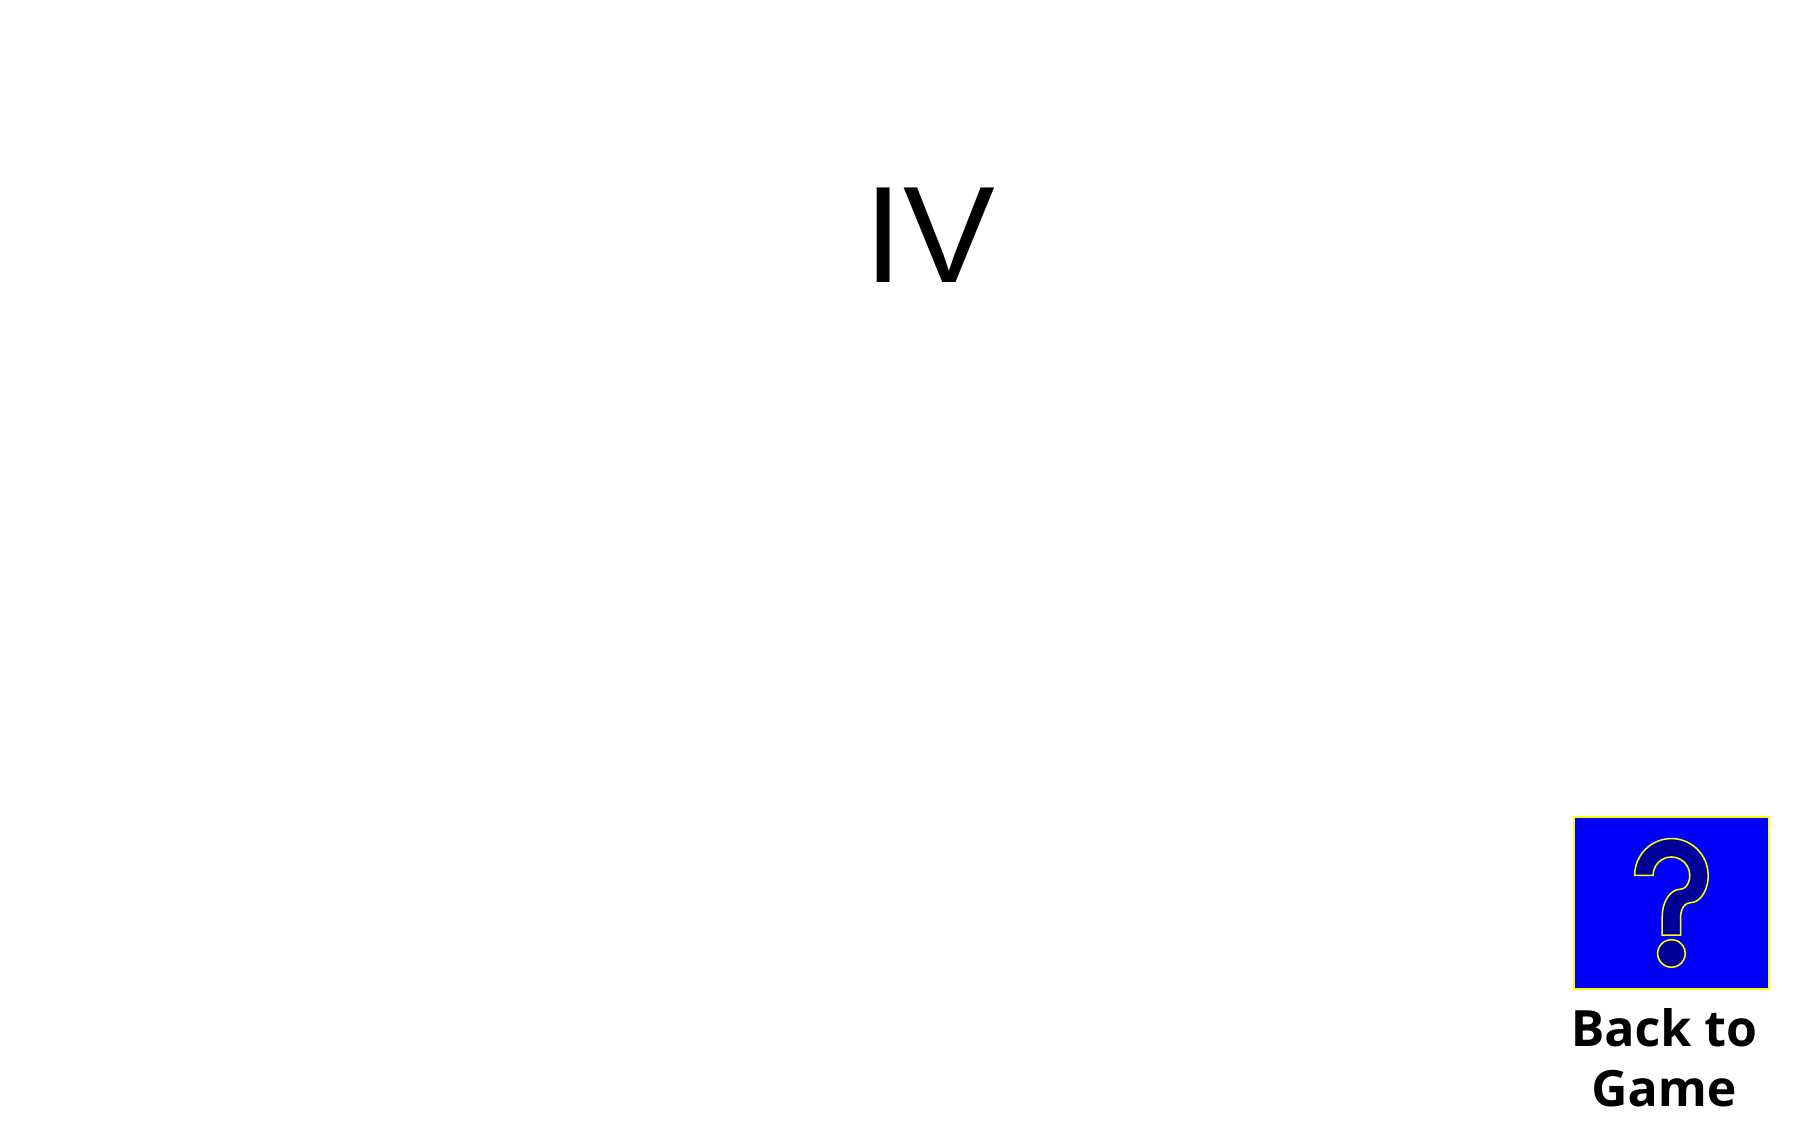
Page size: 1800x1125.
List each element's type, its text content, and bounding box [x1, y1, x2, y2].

text_box Back to Game [1529, 988, 1799, 1124]
text_box [1573, 817, 1769, 988]
text_box IV [209, 137, 1650, 318]
